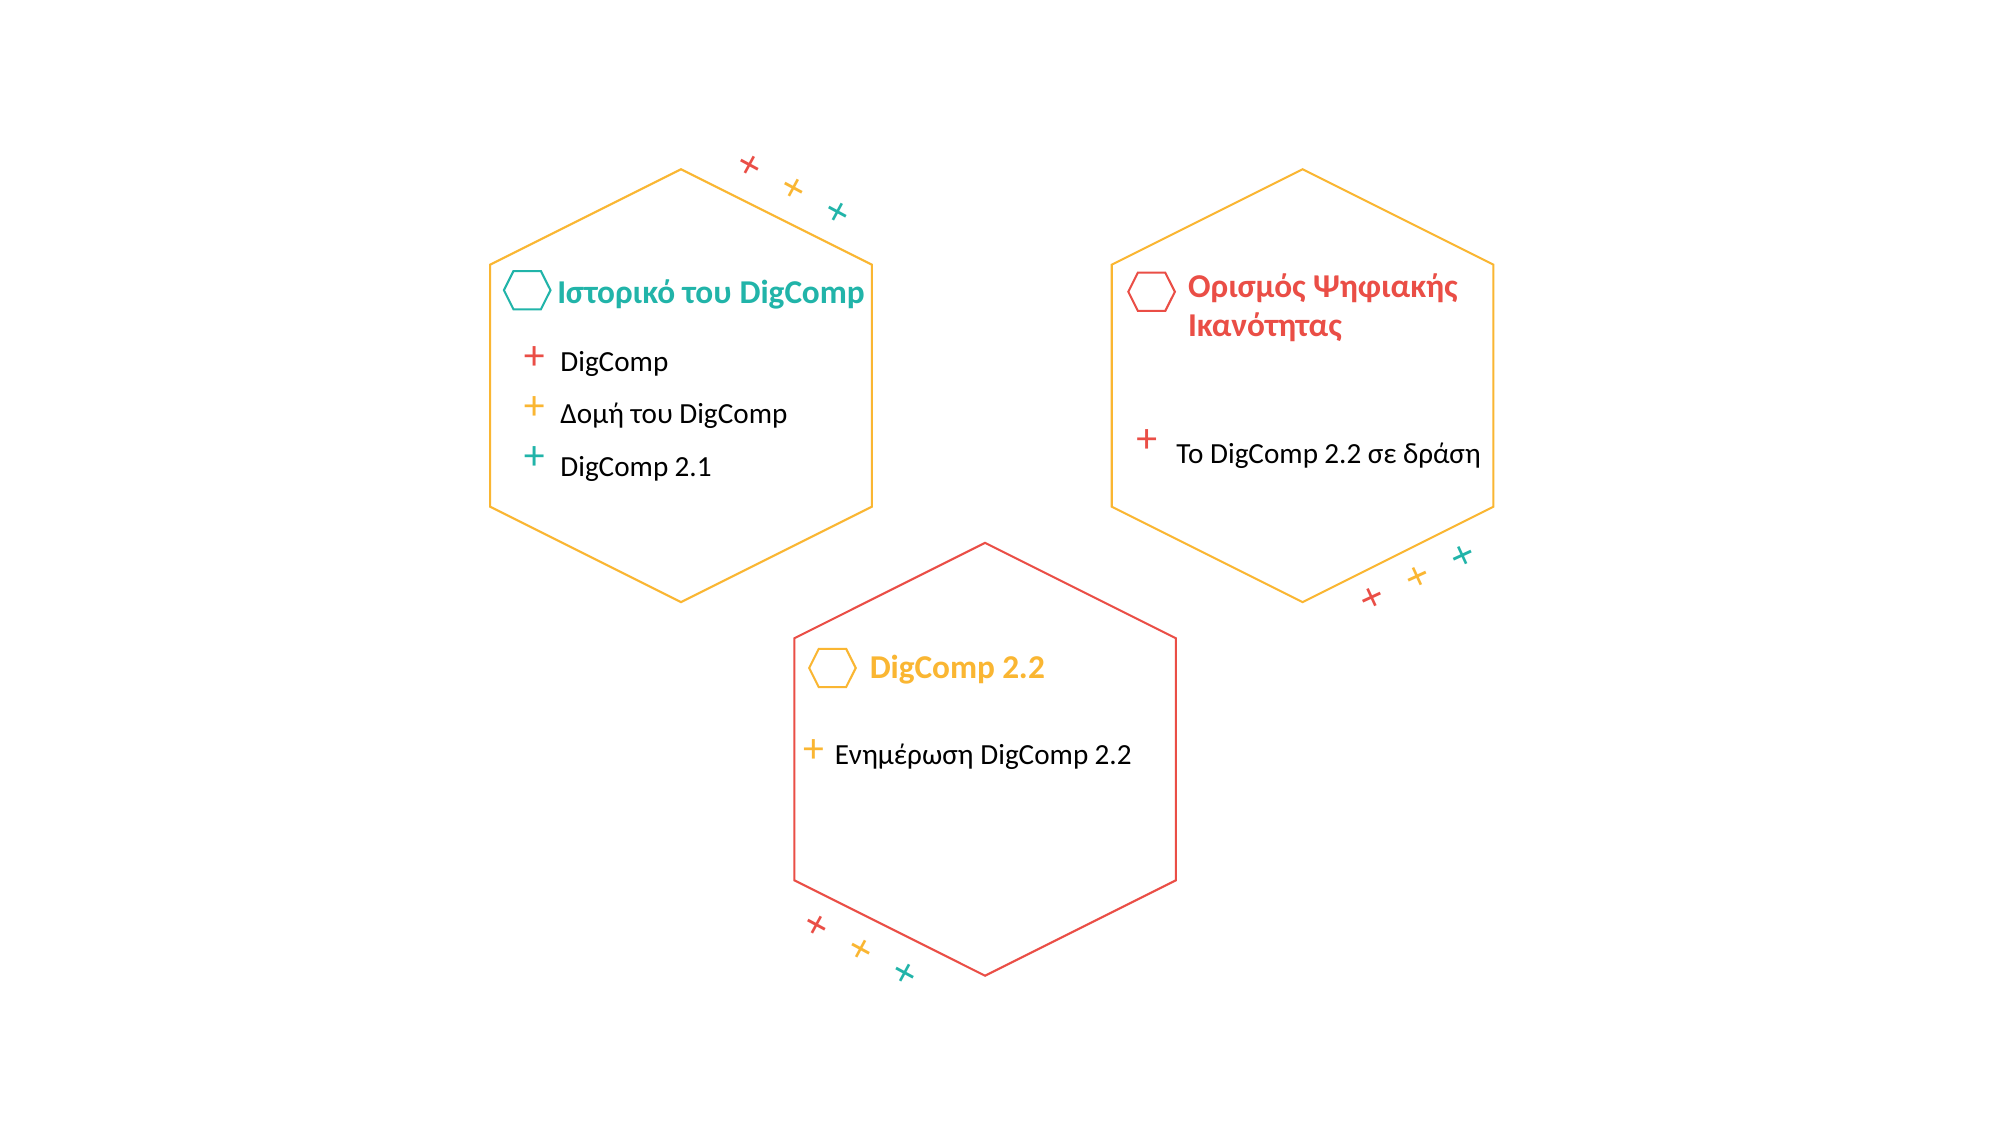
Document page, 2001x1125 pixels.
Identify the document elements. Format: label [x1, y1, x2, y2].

text_box [489, 148, 1601, 976]
